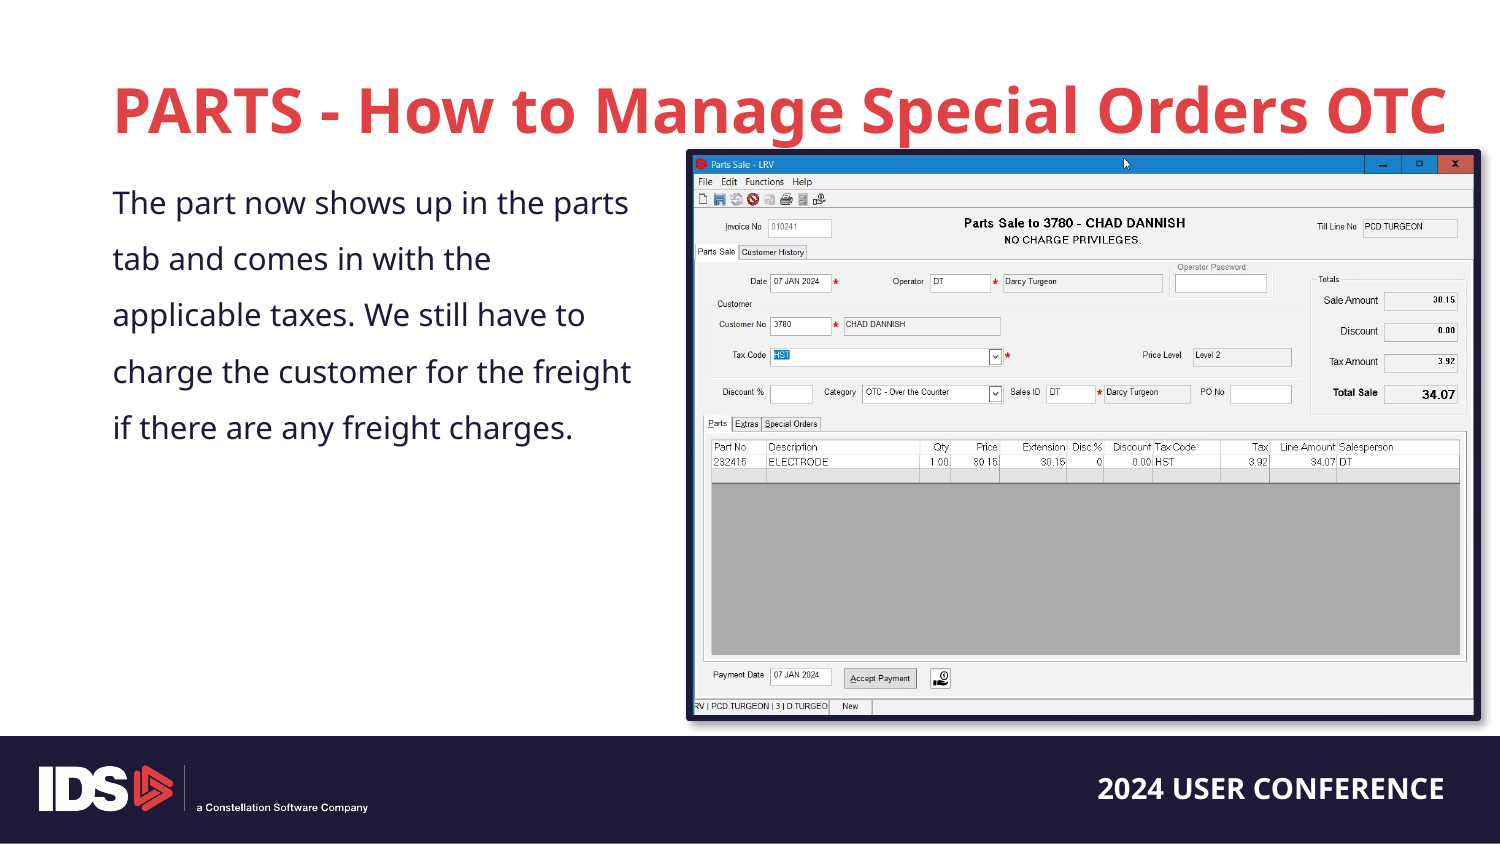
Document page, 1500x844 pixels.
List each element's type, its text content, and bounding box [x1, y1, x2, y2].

picture [691, 154, 1475, 716]
list PARTS - How to Manage Special Orders OTC [97, 56, 1475, 150]
picture [39, 765, 368, 813]
text_box The part now shows up in the parts tab and comes in with the applicable taxes. We still have to charge the customer for the freight if there are any freight charges. [97, 149, 661, 716]
